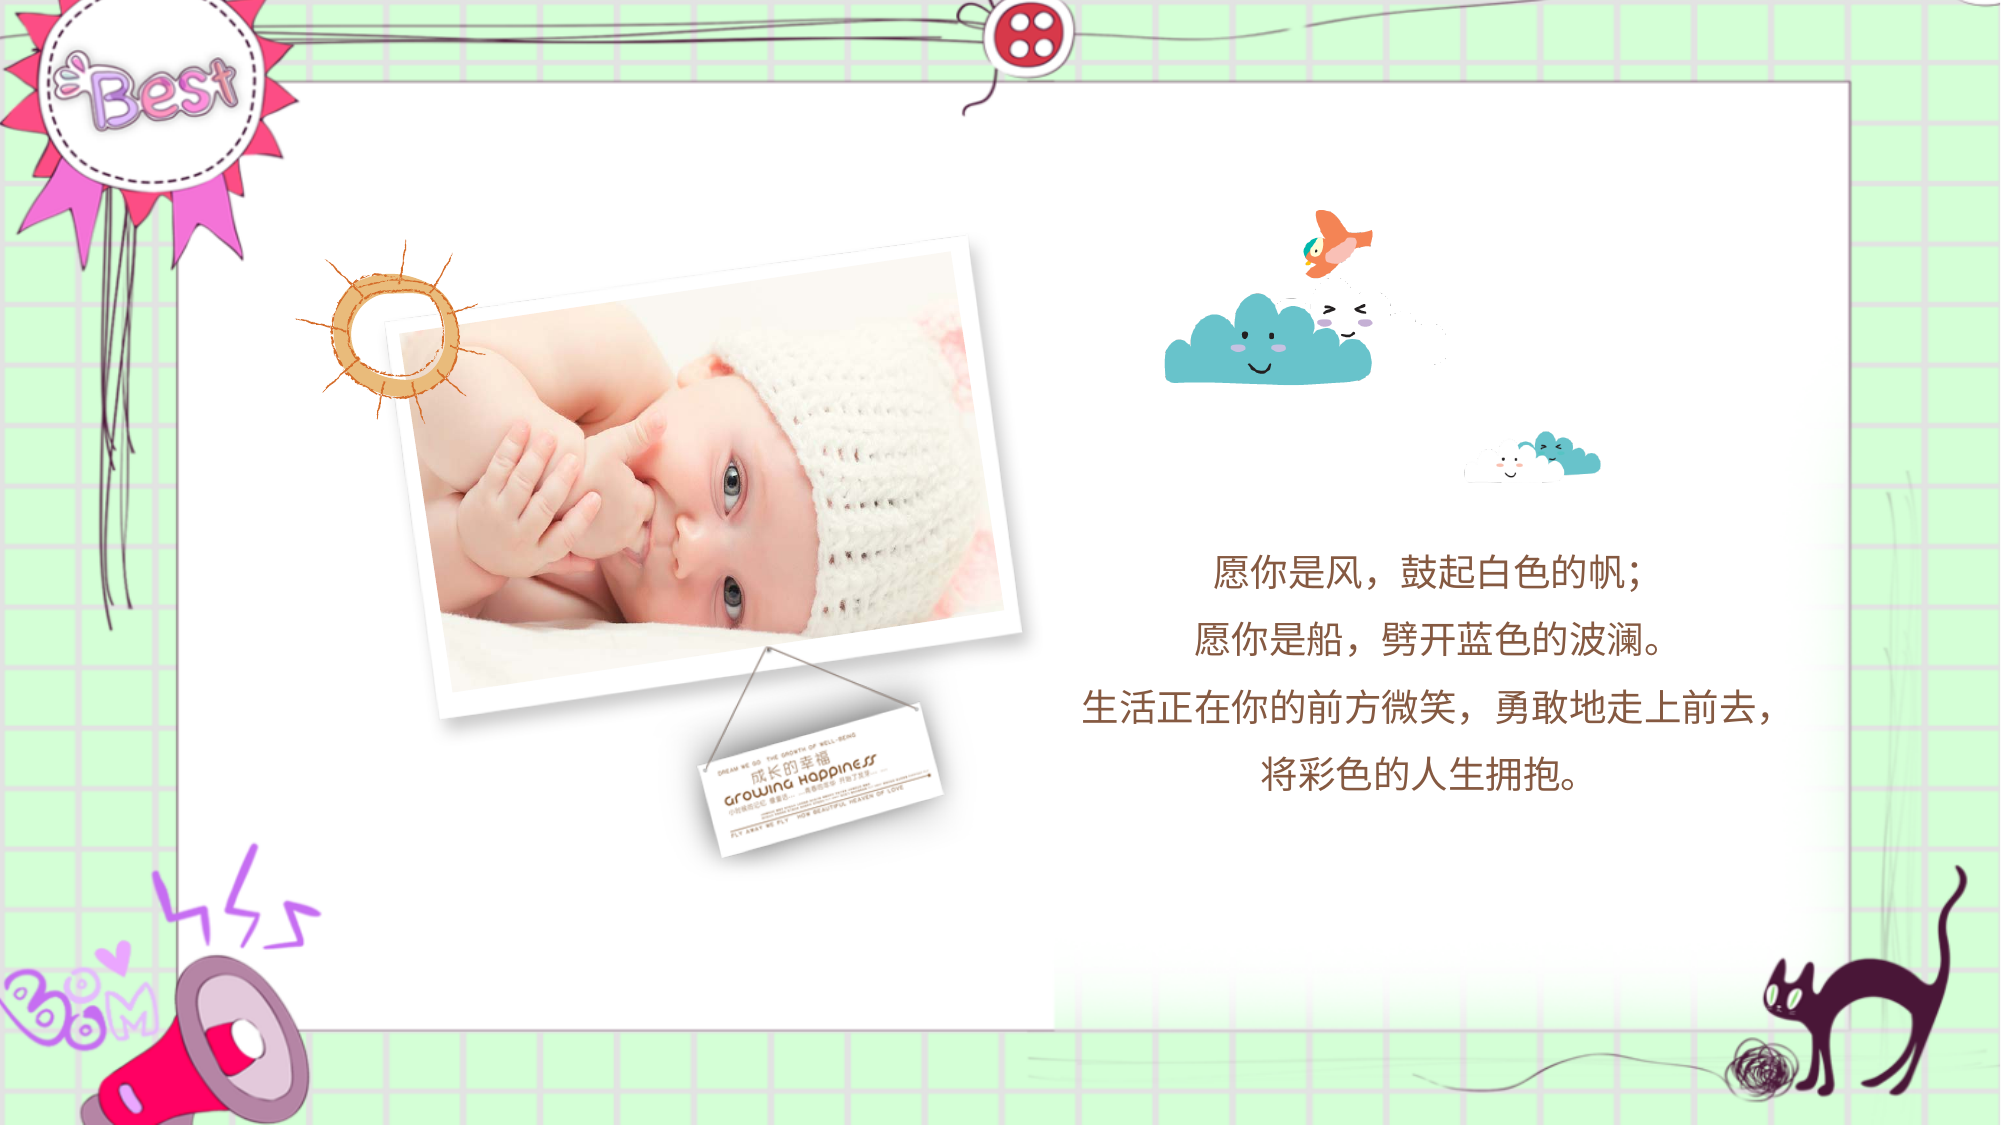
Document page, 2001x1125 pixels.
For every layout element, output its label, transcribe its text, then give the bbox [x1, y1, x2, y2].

picture [0, 0, 2001, 1125]
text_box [294, 239, 486, 425]
text_box 愿你是风，鼓起白色的帆； 愿你是船，劈开蓝色的波澜。 生活正在你的前方微笑，勇敢地走上前去， 将彩色的人生拥抱。 [1090, 518, 1851, 804]
